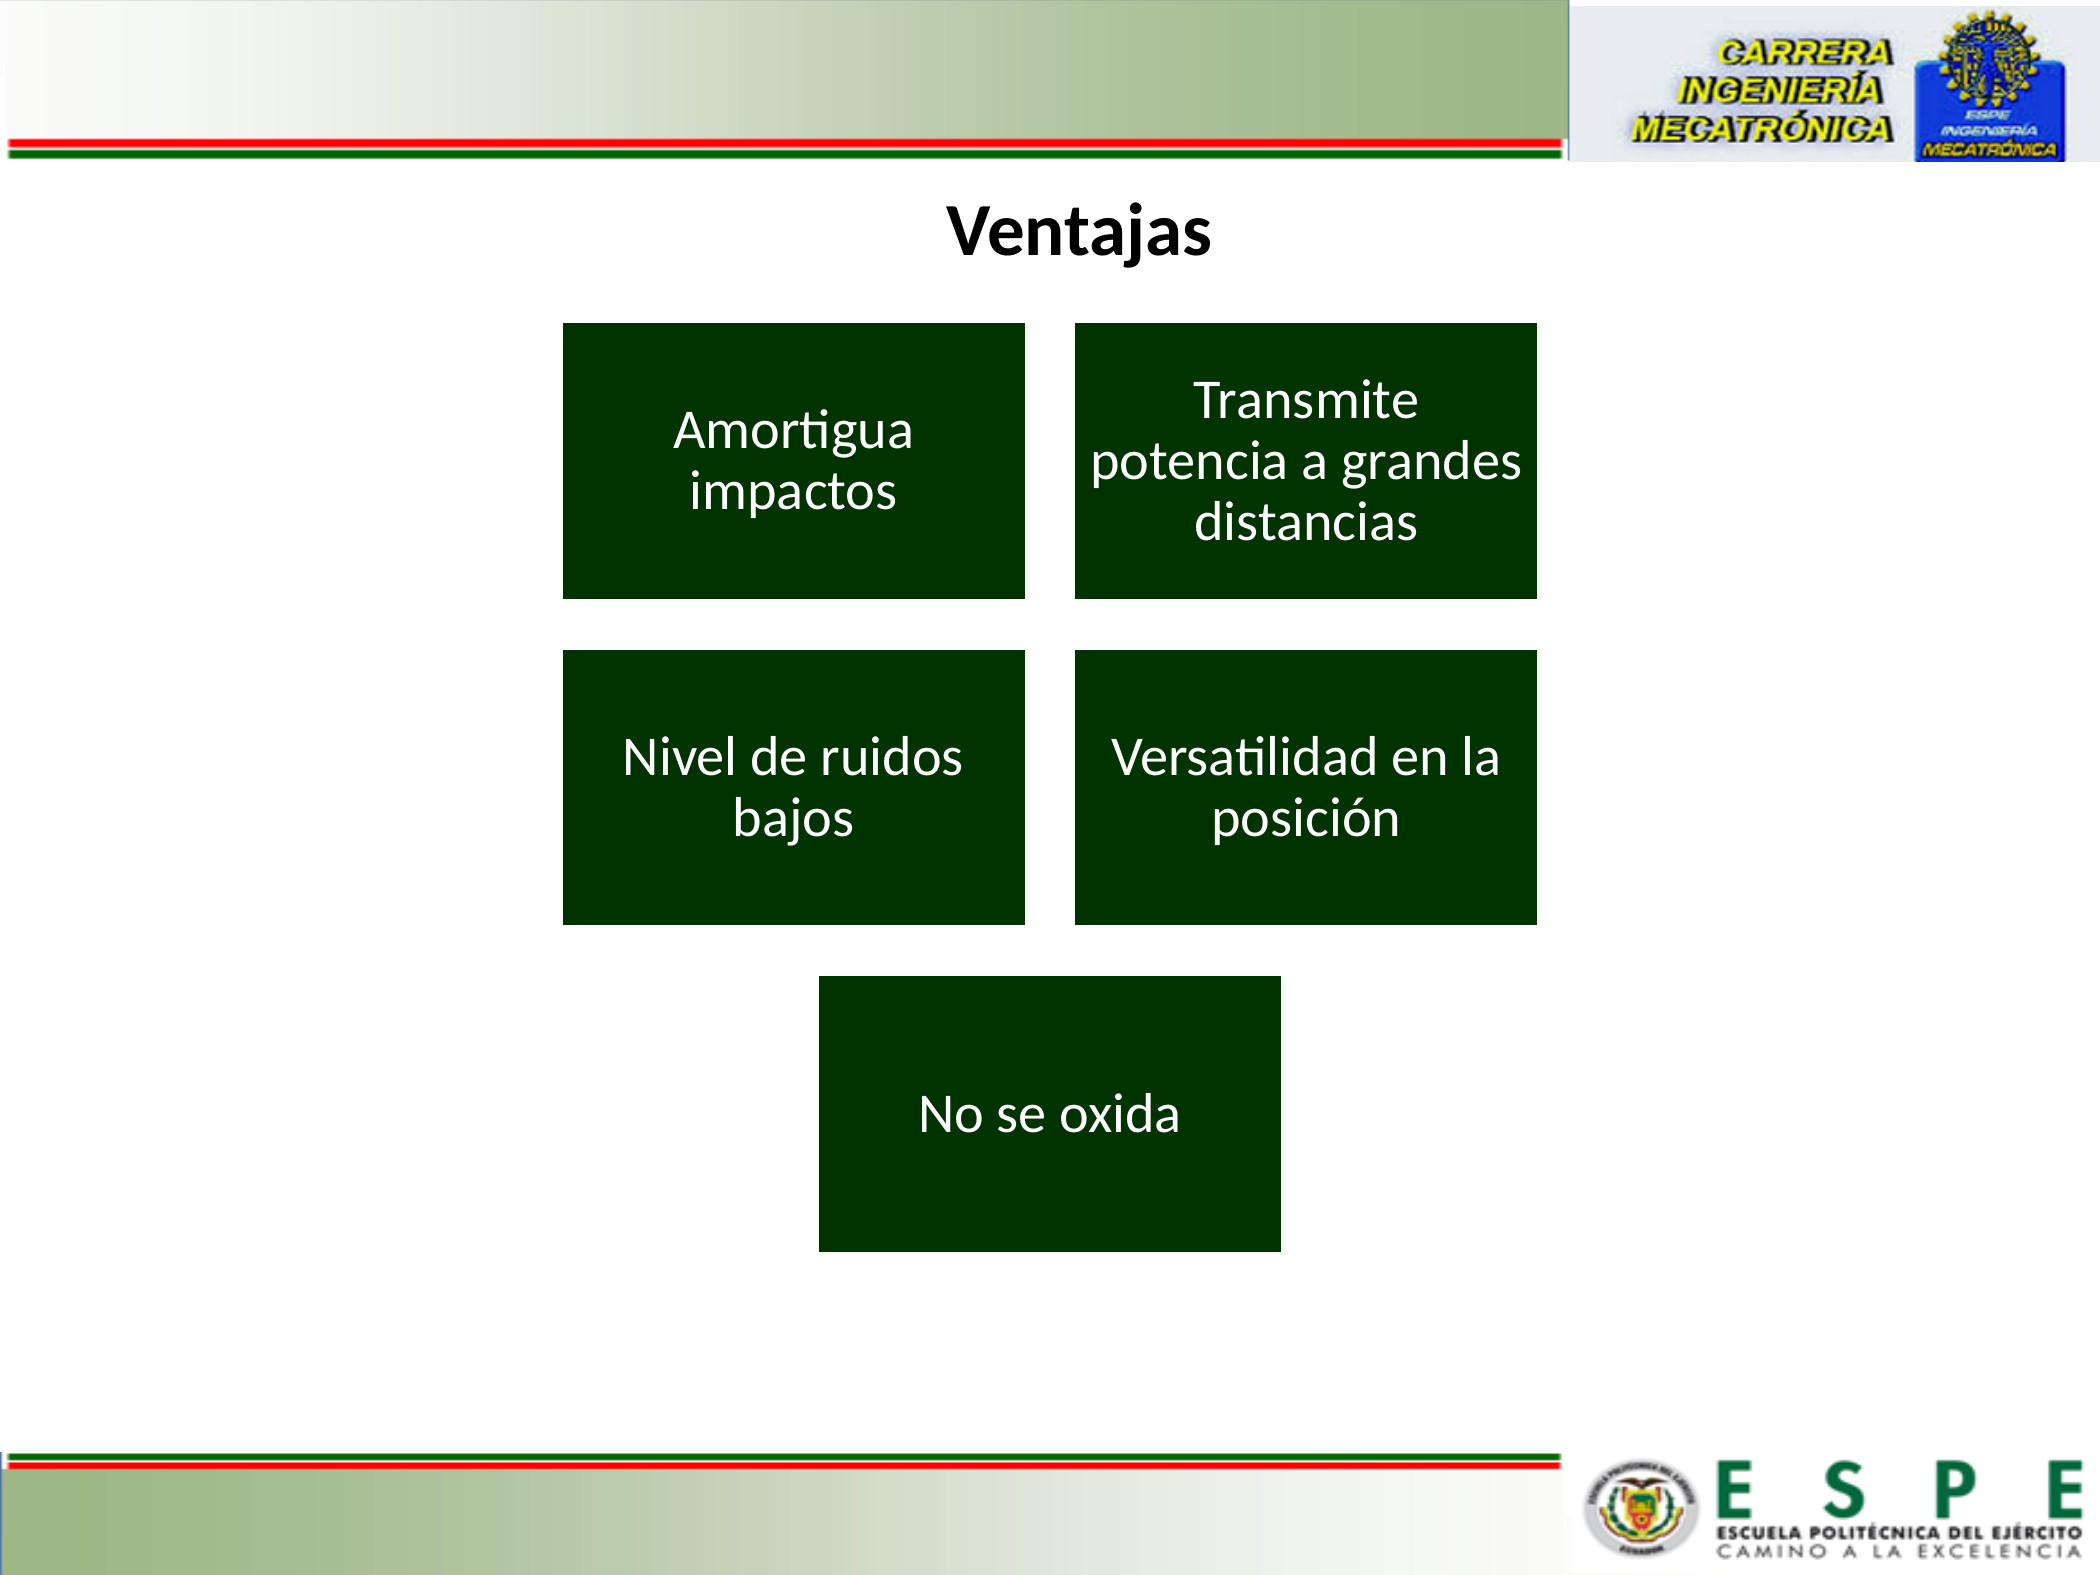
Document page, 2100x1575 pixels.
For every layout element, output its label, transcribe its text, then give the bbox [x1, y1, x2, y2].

picture [0, 1451, 2100, 1575]
picture [0, 0, 2100, 162]
text_box Ventajas [931, 173, 1355, 278]
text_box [349, 320, 1751, 1255]
